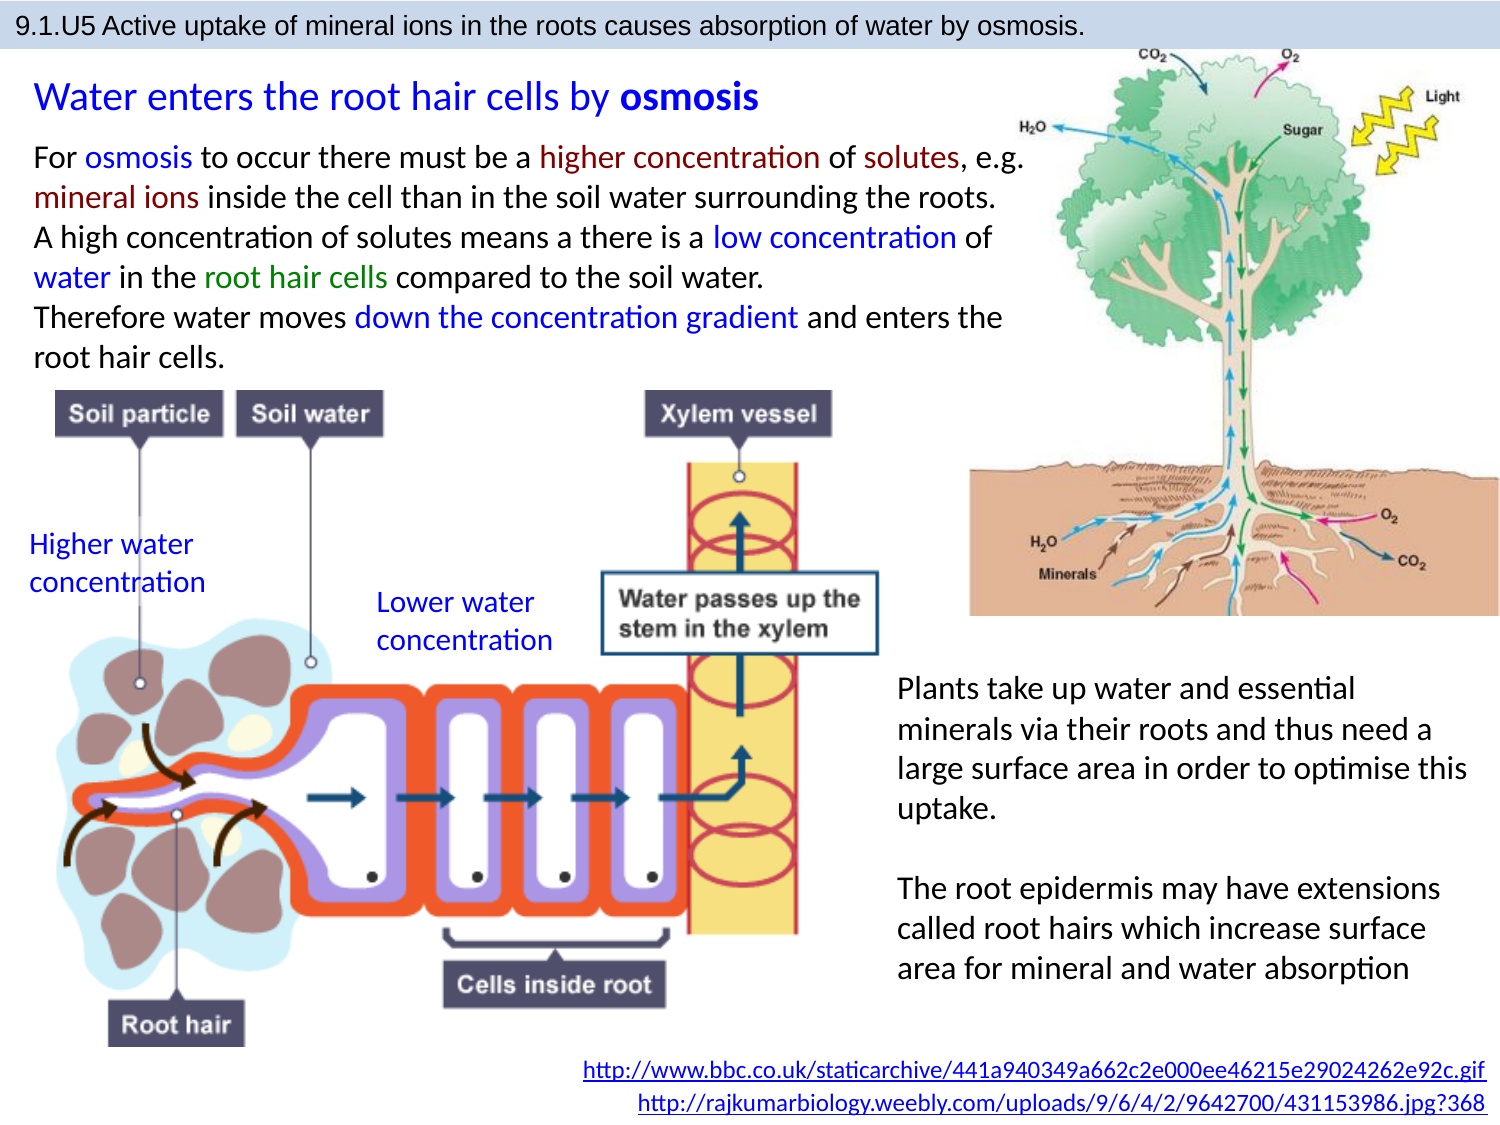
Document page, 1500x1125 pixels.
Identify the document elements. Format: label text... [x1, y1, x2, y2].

picture [969, 48, 1500, 616]
text_box Higher water concentration [14, 516, 49, 607]
picture [54, 390, 883, 1047]
text_box http://rajkumarbiology.weebly.com/uploads/9/6/4/2/9642700/431153986.jpg?368 [468, 1079, 1500, 1125]
text_box Plants take up water and essential minerals via their roots and thus need a large surface area in order to optimise this uptake. [888, 659, 1484, 834]
text_box http://www.bbc.co.uk/staticarchive/441a940349a662c2e000ee46215e29024262e92c.gif [516, 1046, 1500, 1079]
title 9.1.U5 Active uptake of mineral ions in the roots causes absorption of water by osmosis. [0, 0, 1500, 49]
text_box For osmosis to occur there must be a higher concentration of solutes, e.g. mineral ions inside the cell than in the soil water surrounding the roots. A high concentration of solutes means a there is a low concentration of water in the root hair cells compared to the soil water. Therefore water moves down the concentration gradient and enters the root hair cells. [18, 127, 964, 383]
text_box The root epidermis may have extensions called root hairs which increase surface area for mineral and water absorption [888, 858, 1484, 994]
text_box Water enters the root hair cells by osmosis [18, 61, 964, 127]
